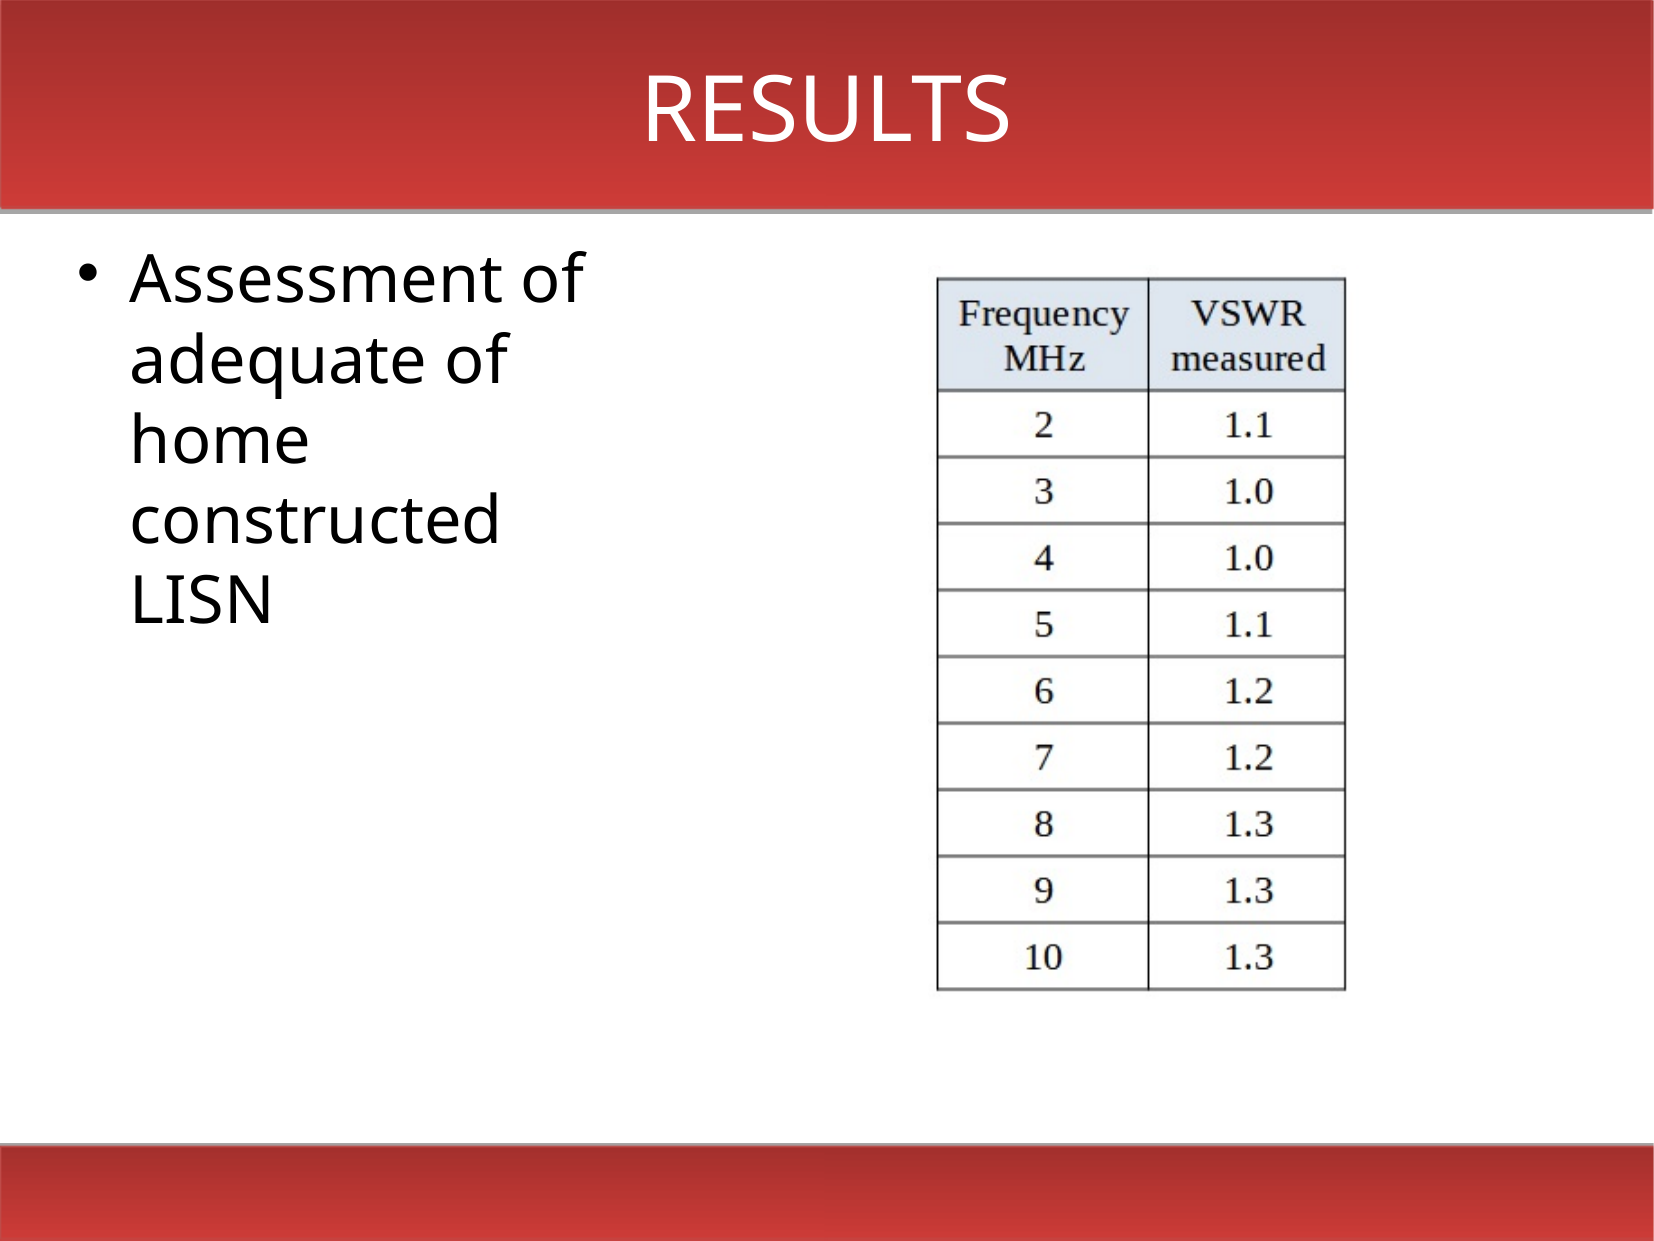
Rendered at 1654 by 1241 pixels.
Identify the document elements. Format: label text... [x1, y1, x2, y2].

picture [0, 1143, 1654, 1241]
list Assessment of adequate of home constructed LISN [59, 236, 621, 1055]
picture [0, 0, 1654, 214]
picture [928, 265, 1359, 1005]
title RESULTS [59, 31, 1595, 178]
